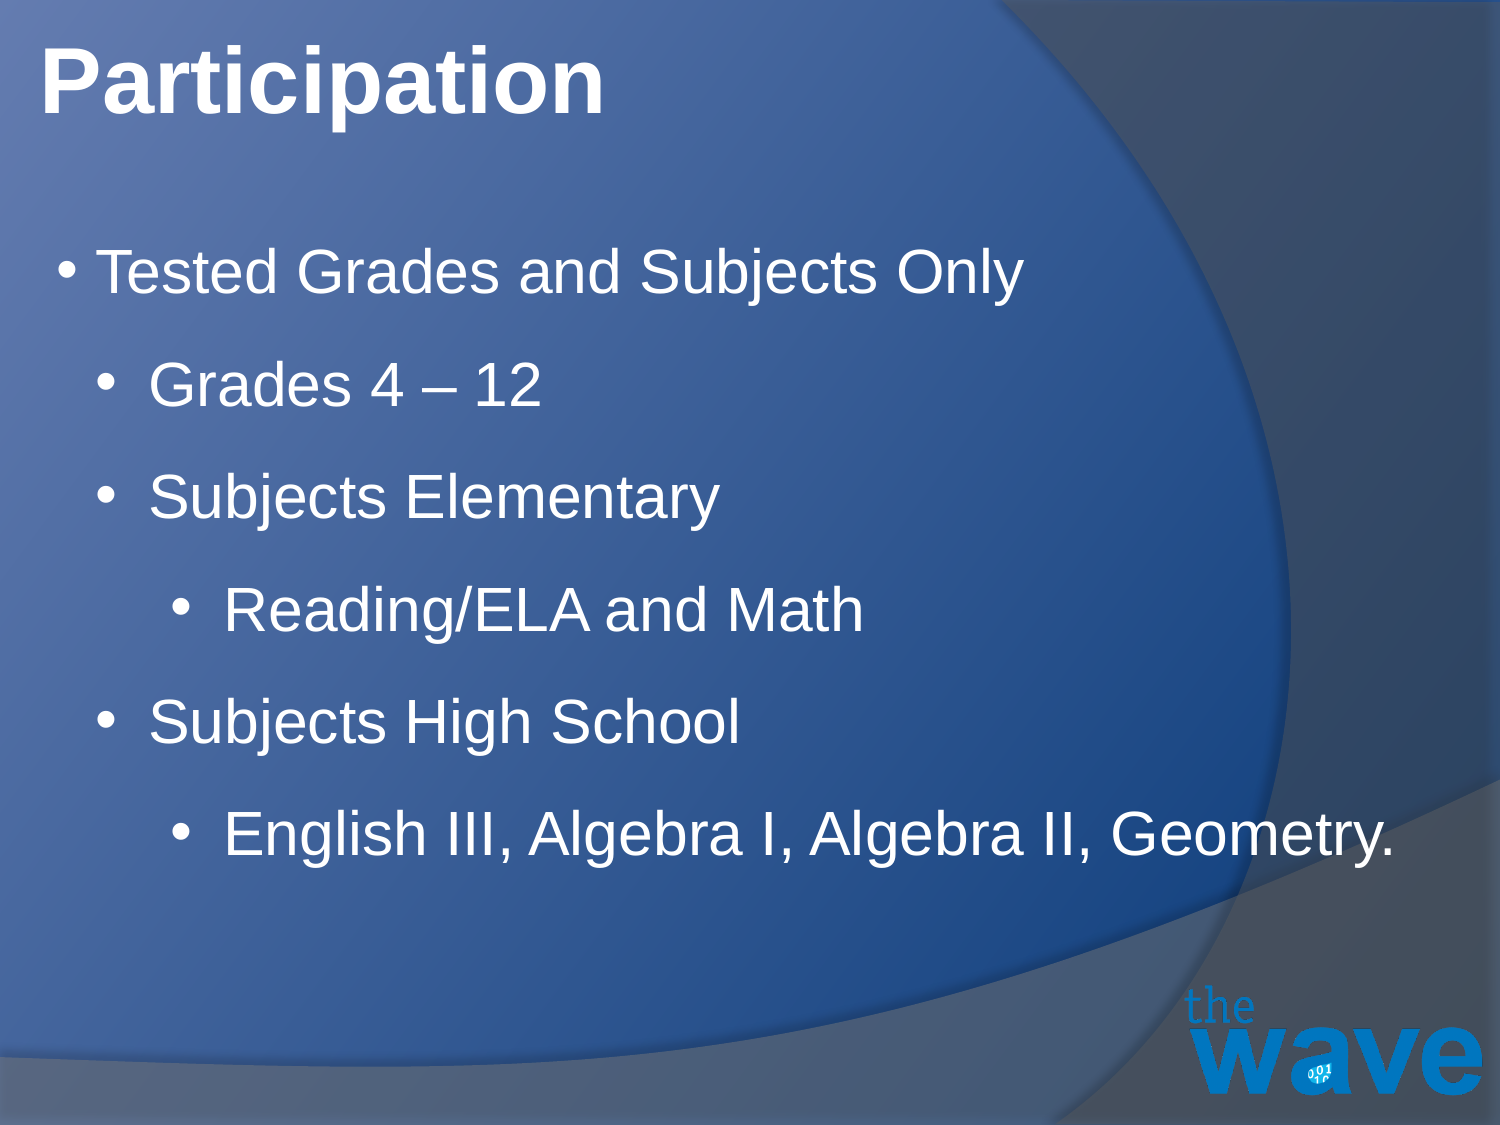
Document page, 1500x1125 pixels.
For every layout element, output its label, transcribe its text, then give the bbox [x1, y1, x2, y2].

text_box Participation [24, 12, 938, 185]
text_box Tested Grades and Subjects Only Grades 4 – 12 Subjects Elementary Reading/ELA and Math Subjects High School English III, Algebra I, Algebra II, Geometry. [41, 186, 1429, 876]
picture [1162, 961, 1500, 1125]
